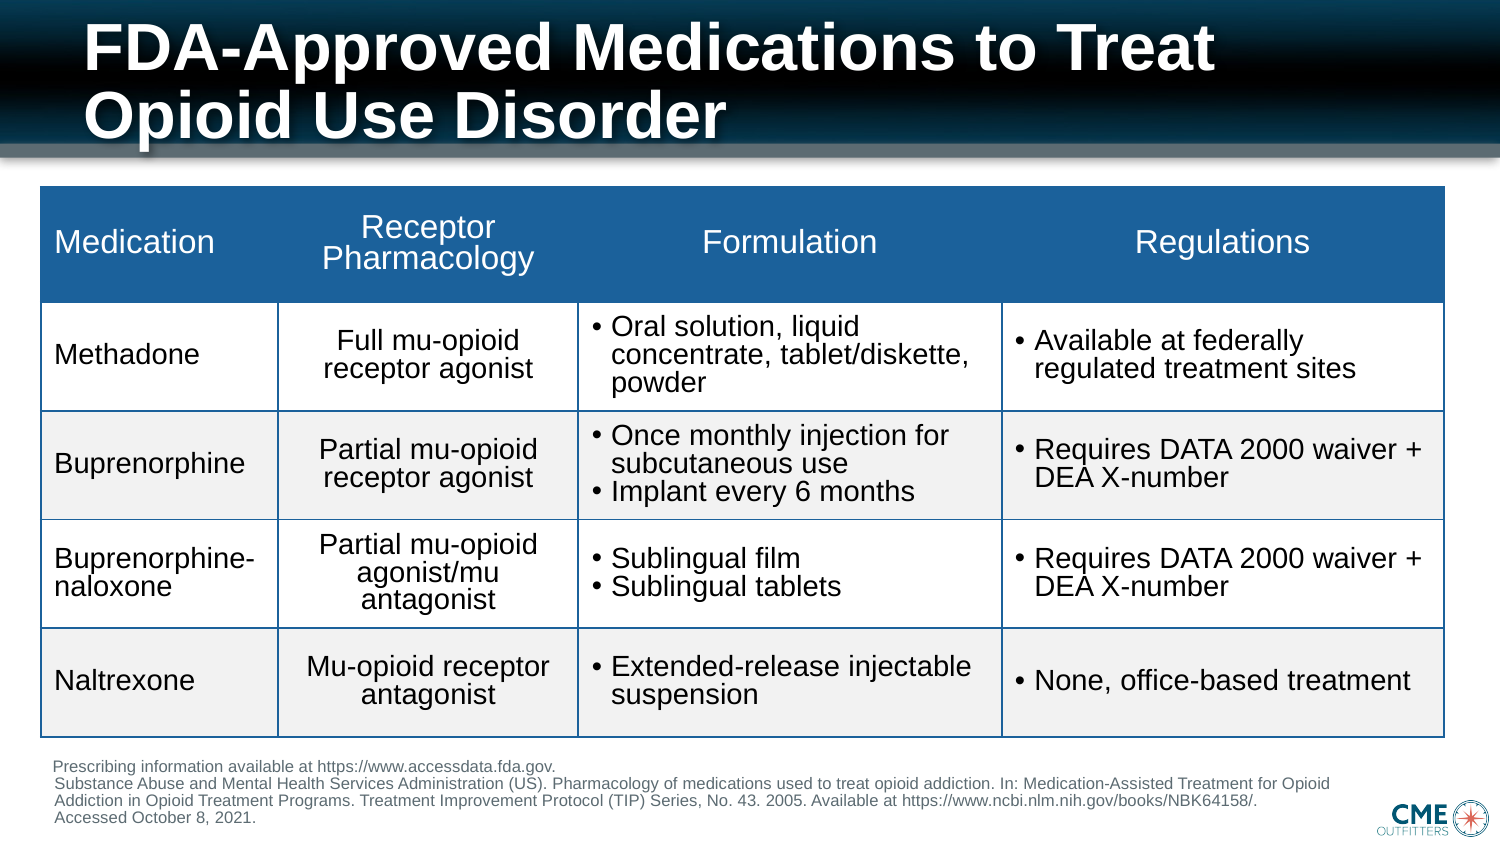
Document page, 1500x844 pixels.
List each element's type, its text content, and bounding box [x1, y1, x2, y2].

table_cell Requires DATA 2000 waiver + DEA X-number [1003, 520, 1443, 627]
table_cell Available at federally regulated treatment sites [1003, 303, 1443, 410]
table_cell None, office-based treatment [1003, 629, 1443, 736]
table_header Regulations [1003, 188, 1443, 301]
table_cell Naltrexone [42, 629, 277, 736]
table_cell Extended-release injectable suspension [579, 629, 1001, 736]
table_cell Partial mu-opioid receptor agonist [279, 412, 577, 519]
picture [706, 131, 718, 137]
picture [603, 131, 615, 137]
picture [1377, 800, 1489, 837]
table_cell Buprenorphine [42, 412, 277, 519]
list Prescribing information available at https://www.accessdata.fda.gov. Substance Abuse and Mental Health Services Administration (US). Pharmacology of medications used to treat opioid addiction. In: Medication-Assisted Treatment for Opioid Addiction in Opioid Treatment Programs. Treatment Improvement Protocol (TIP) Series, No. 43. 2005. Available at https://www.ncbi.nlm.nih.gov/books/NBK64158/. Accessed October 8, 2021. [0, 757, 1363, 844]
table_cell Requires DATA 2000 waiver + DEA X-number [1003, 412, 1443, 519]
picture [259, 131, 292, 138]
picture [181, 131, 191, 137]
table_header Medication [42, 188, 277, 301]
table_cell Once monthly injection for subcutaneous use Implant every 6 months [579, 412, 1001, 519]
title FDA-Approved Medications to Treat Opioid Use Disorder [68, 38, 1432, 131]
table_header Receptor Pharmacology [279, 188, 577, 301]
picture [0, 22, 1500, 119]
picture [458, 131, 497, 137]
picture [506, 131, 518, 137]
table_cell Methadone [42, 303, 277, 410]
table_cell Sublingual film Sublingual tablets [579, 520, 1001, 627]
table_cell Partial mu-opioid agonist/mu antagonist [279, 520, 577, 627]
table_cell Mu-opioid receptor antagonist [279, 629, 577, 736]
picture [240, 131, 251, 137]
table_cell Full mu-opioid receptor agonist [279, 303, 577, 410]
picture [0, 131, 1500, 143]
table_cell Oral solution, liquid concentrate, tablet/diskette, powder [579, 303, 1001, 410]
table_cell Buprenorphine-naloxone [42, 520, 277, 627]
table_header Formulation [579, 188, 1001, 301]
